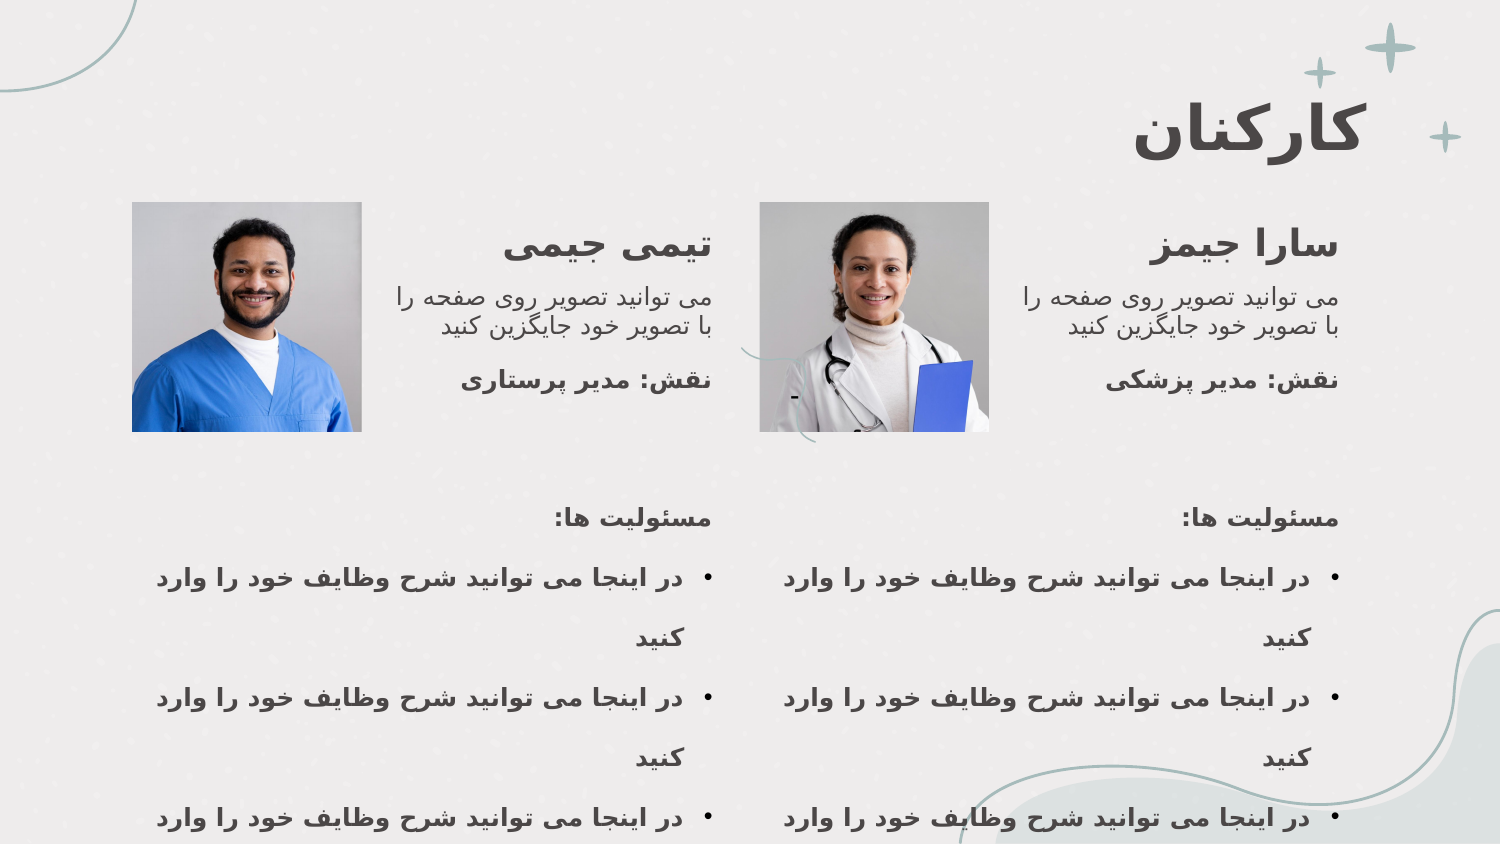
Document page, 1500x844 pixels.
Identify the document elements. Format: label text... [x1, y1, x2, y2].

text_box نقش: مدیر پرستاری [375, 348, 728, 402]
subtitle تیمی جیمی [375, 202, 728, 264]
picture [759, 202, 990, 433]
picture [131, 202, 362, 433]
text_box مسئولیت ها: در اینجا می توانید شرح وظایف خود را وارد کنید در اینجا می توانید شرح وظایف خود را وارد کنید در اینجا می توانید شرح وظایف خود را وارد کنید در اینجا می توانید شرح وظایف خود را وارد کنید [132, 456, 728, 756]
subtitle سارا جیمز [1002, 202, 1355, 264]
subtitle می توانید تصویر روی صفحه را با تصویر خود جایگزین کنید [1002, 264, 1355, 348]
text_box مسئولیت ها: در اینجا می توانید شرح وظایف خود را وارد کنید در اینجا می توانید شرح وظایف خود را وارد کنید در اینجا می توانید شرح وظایف خود را وارد کنید در اینجا می توانید شرح وظایف خود را وارد کنید [759, 456, 1355, 756]
subtitle می توانید تصویر روی صفحه را با تصویر خود جایگزین کنید [375, 264, 728, 348]
title کارکنان [118, 72, 1382, 167]
text_box نقش: مدیر پزشکی [1002, 348, 1355, 402]
